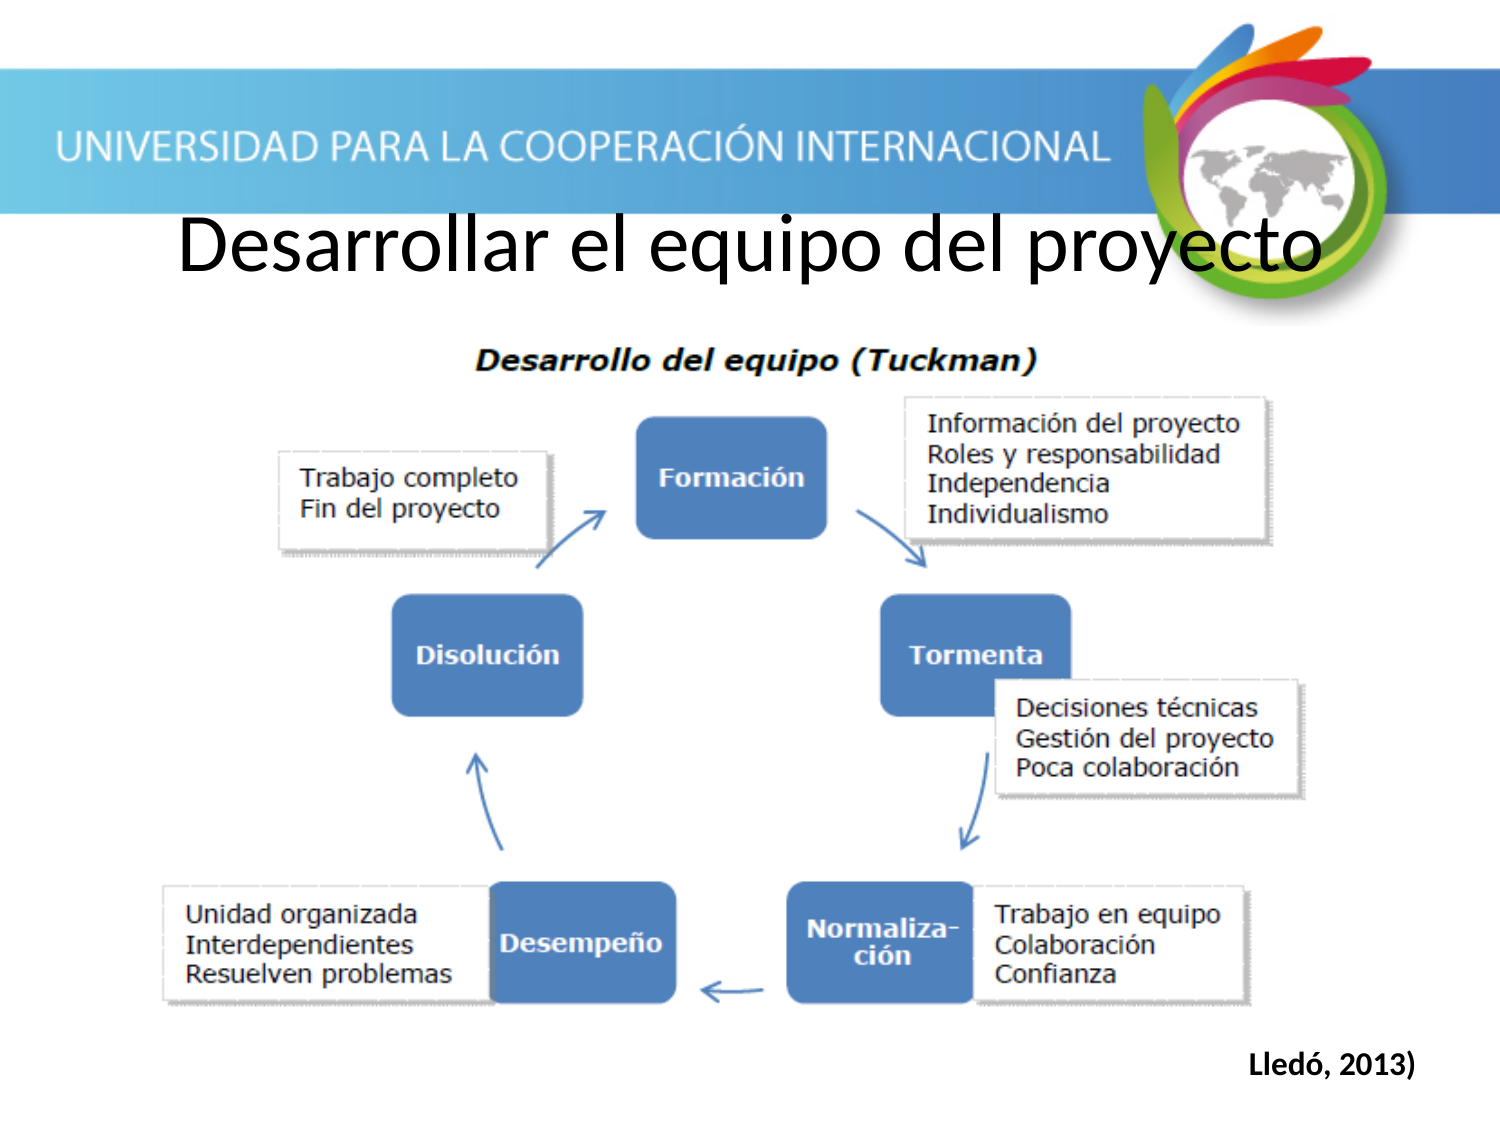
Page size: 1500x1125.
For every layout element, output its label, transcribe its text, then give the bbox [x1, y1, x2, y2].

picture [0, 0, 1500, 1125]
title Desarrollar el equipo del proyecto [76, 196, 1428, 280]
text_box Lledó, 2013) [1234, 1034, 1471, 1090]
